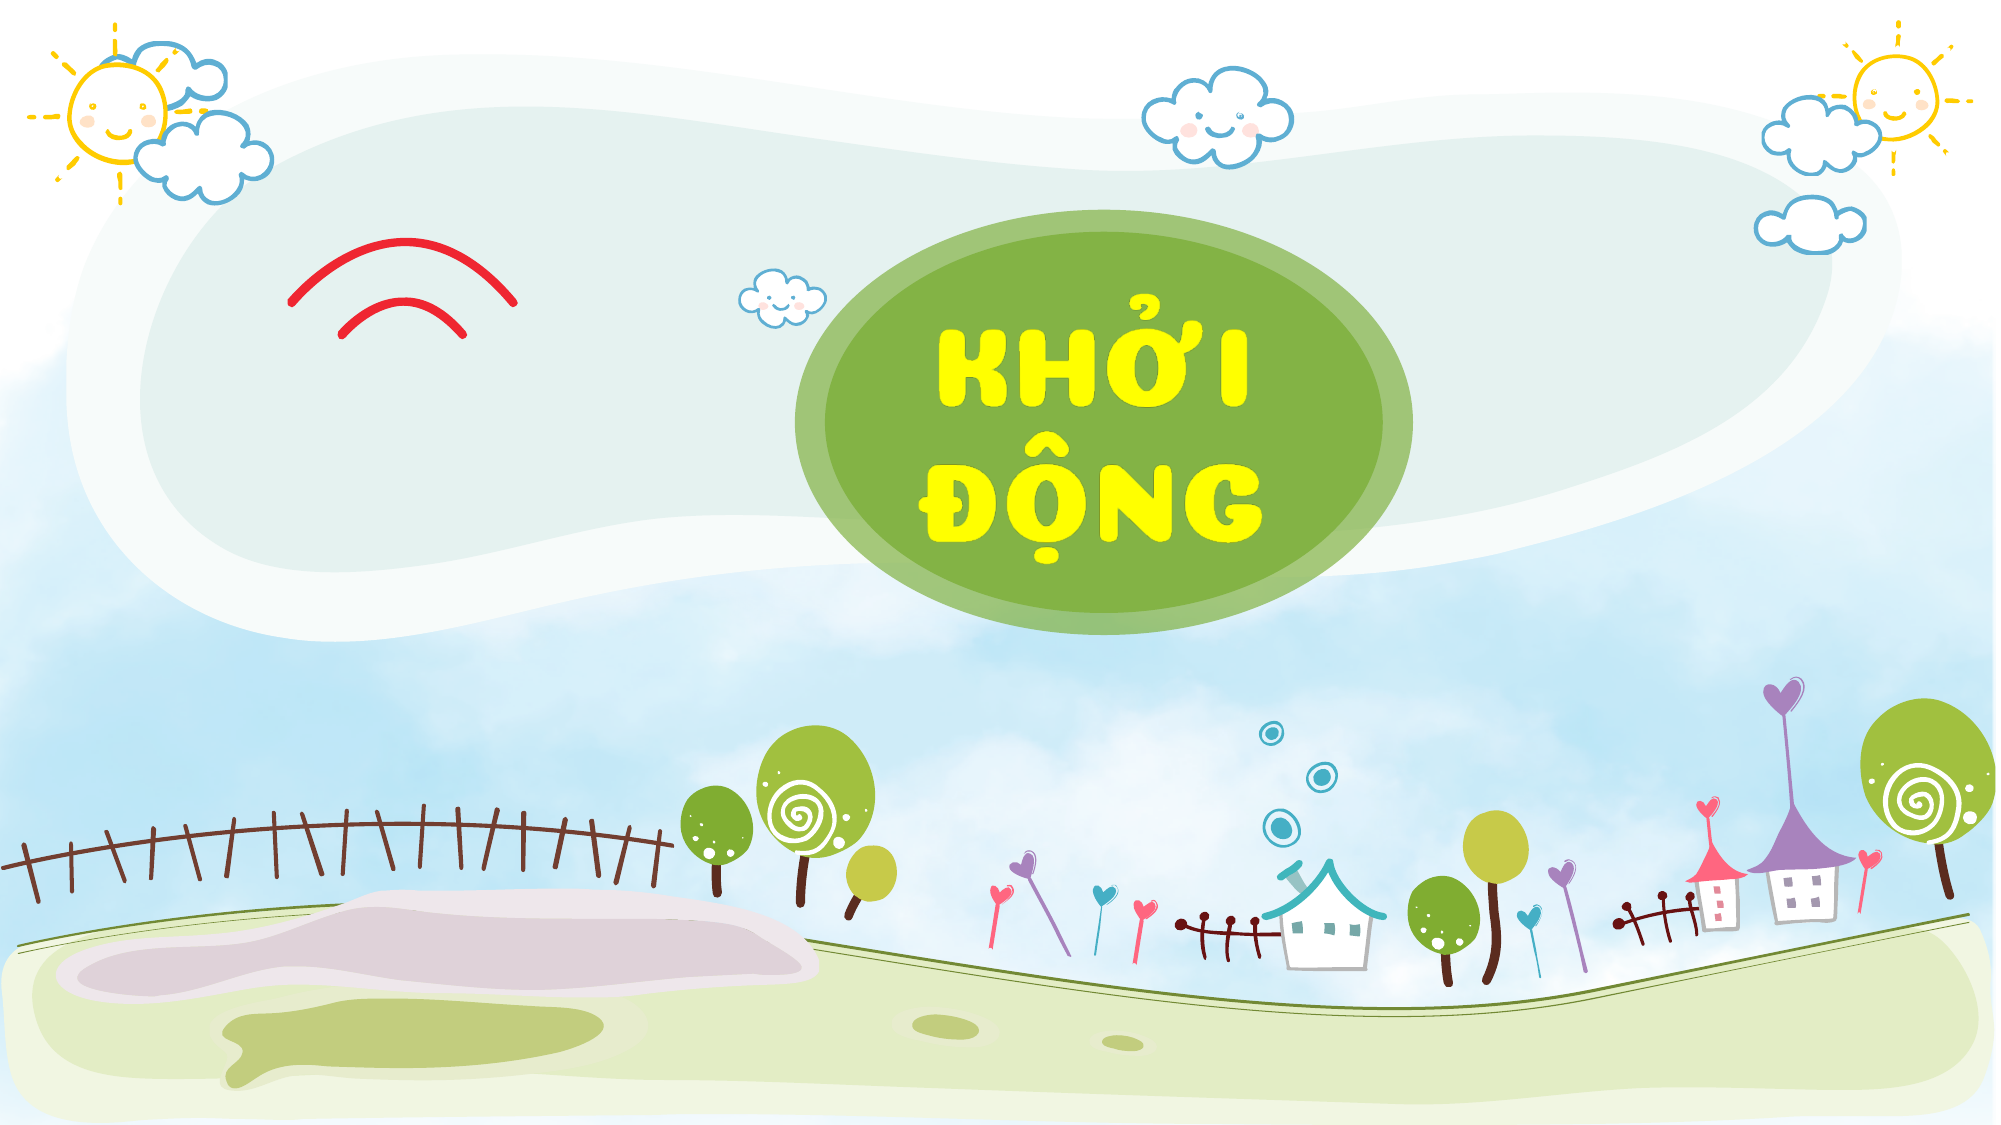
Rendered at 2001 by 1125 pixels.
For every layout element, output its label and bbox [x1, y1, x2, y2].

text_box [794, 209, 1413, 635]
picture [0, 19, 1996, 1125]
